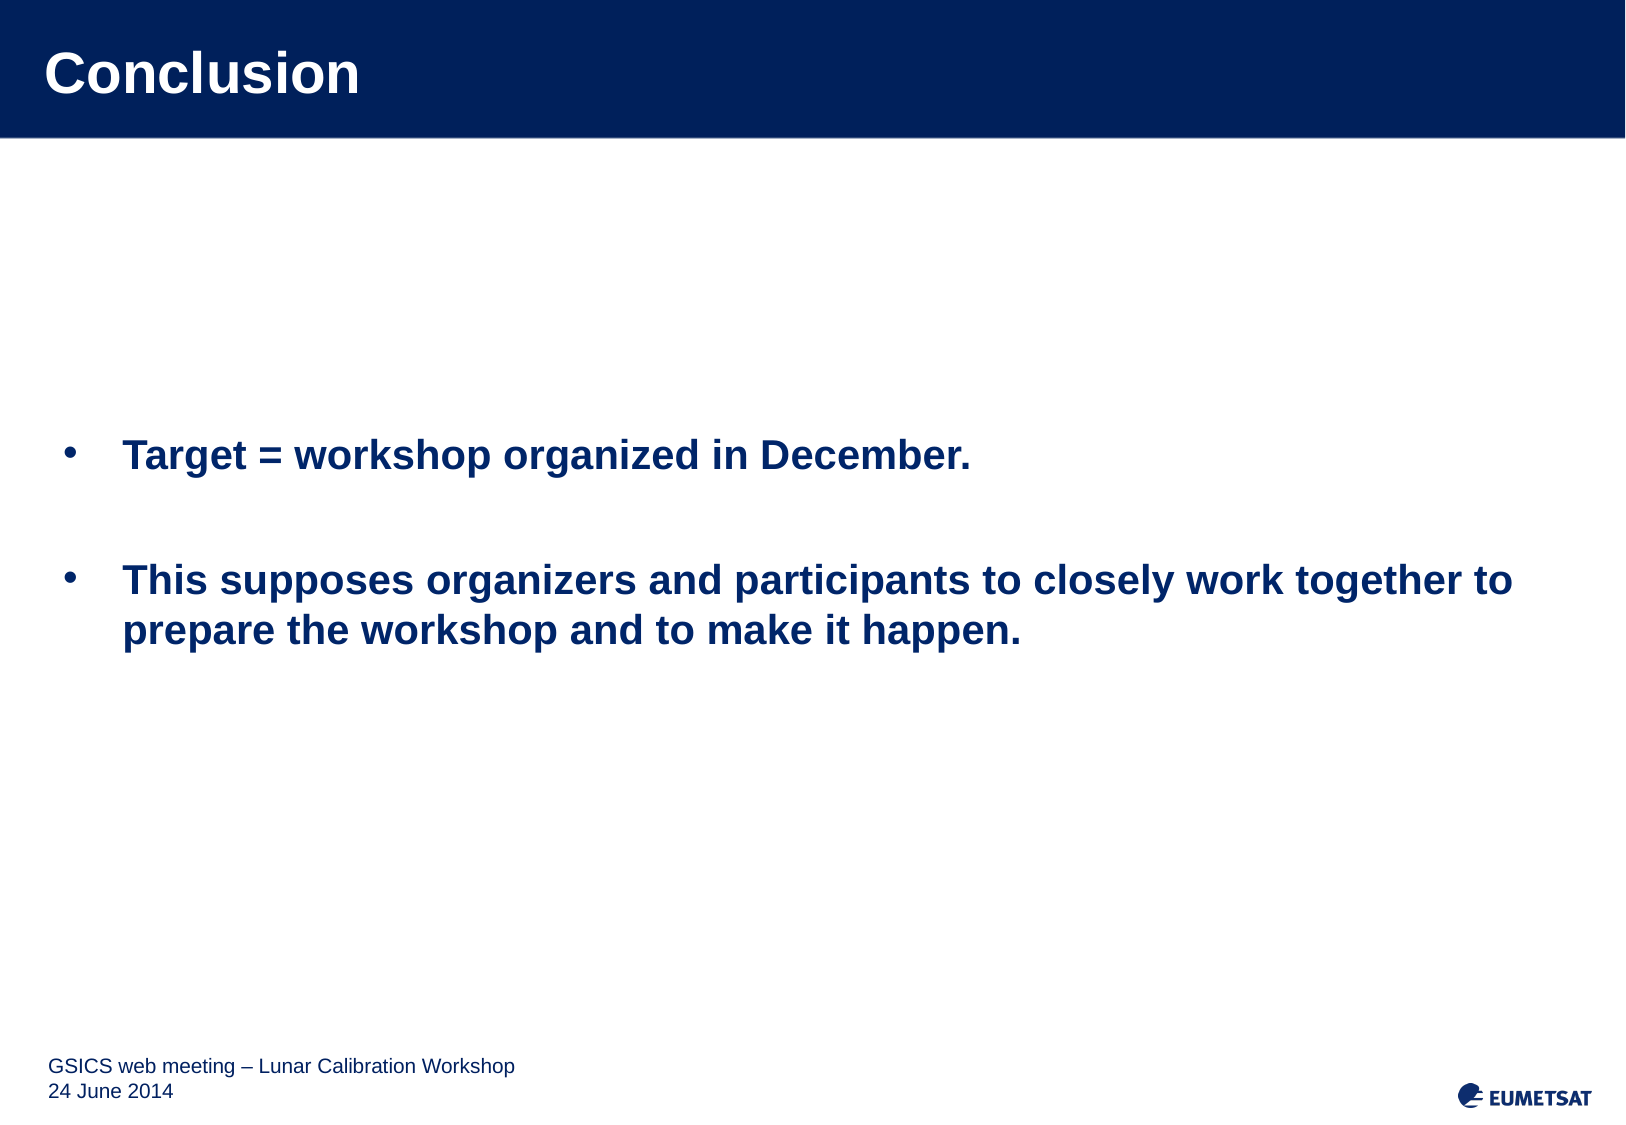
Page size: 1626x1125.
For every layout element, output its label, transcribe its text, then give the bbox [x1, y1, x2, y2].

title Conclusion [0, 0, 1608, 141]
picture [0, 0, 1626, 1125]
text_box Target = workshop organized in December. This supposes organizers and participants to closely work together to prepare the workshop and to make it happen. [33, 372, 1591, 728]
